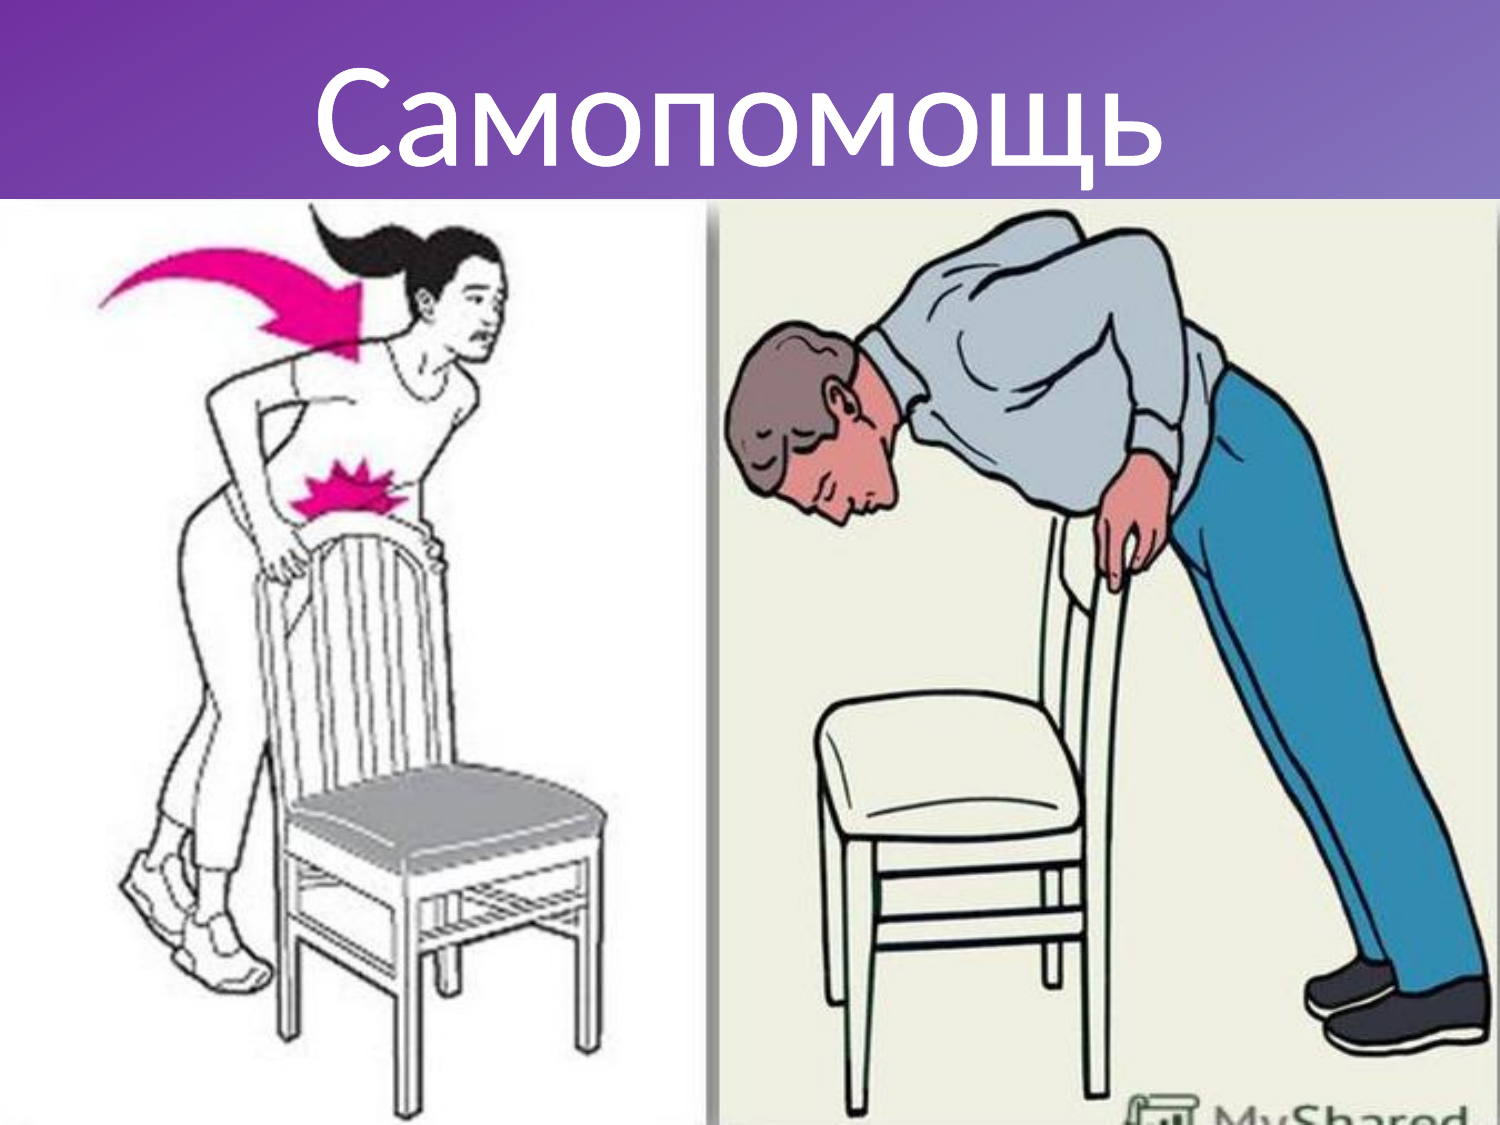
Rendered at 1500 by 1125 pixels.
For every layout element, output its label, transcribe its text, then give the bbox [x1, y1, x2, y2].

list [0, 198, 1500, 1125]
title Самопомощь [75, 0, 1425, 197]
